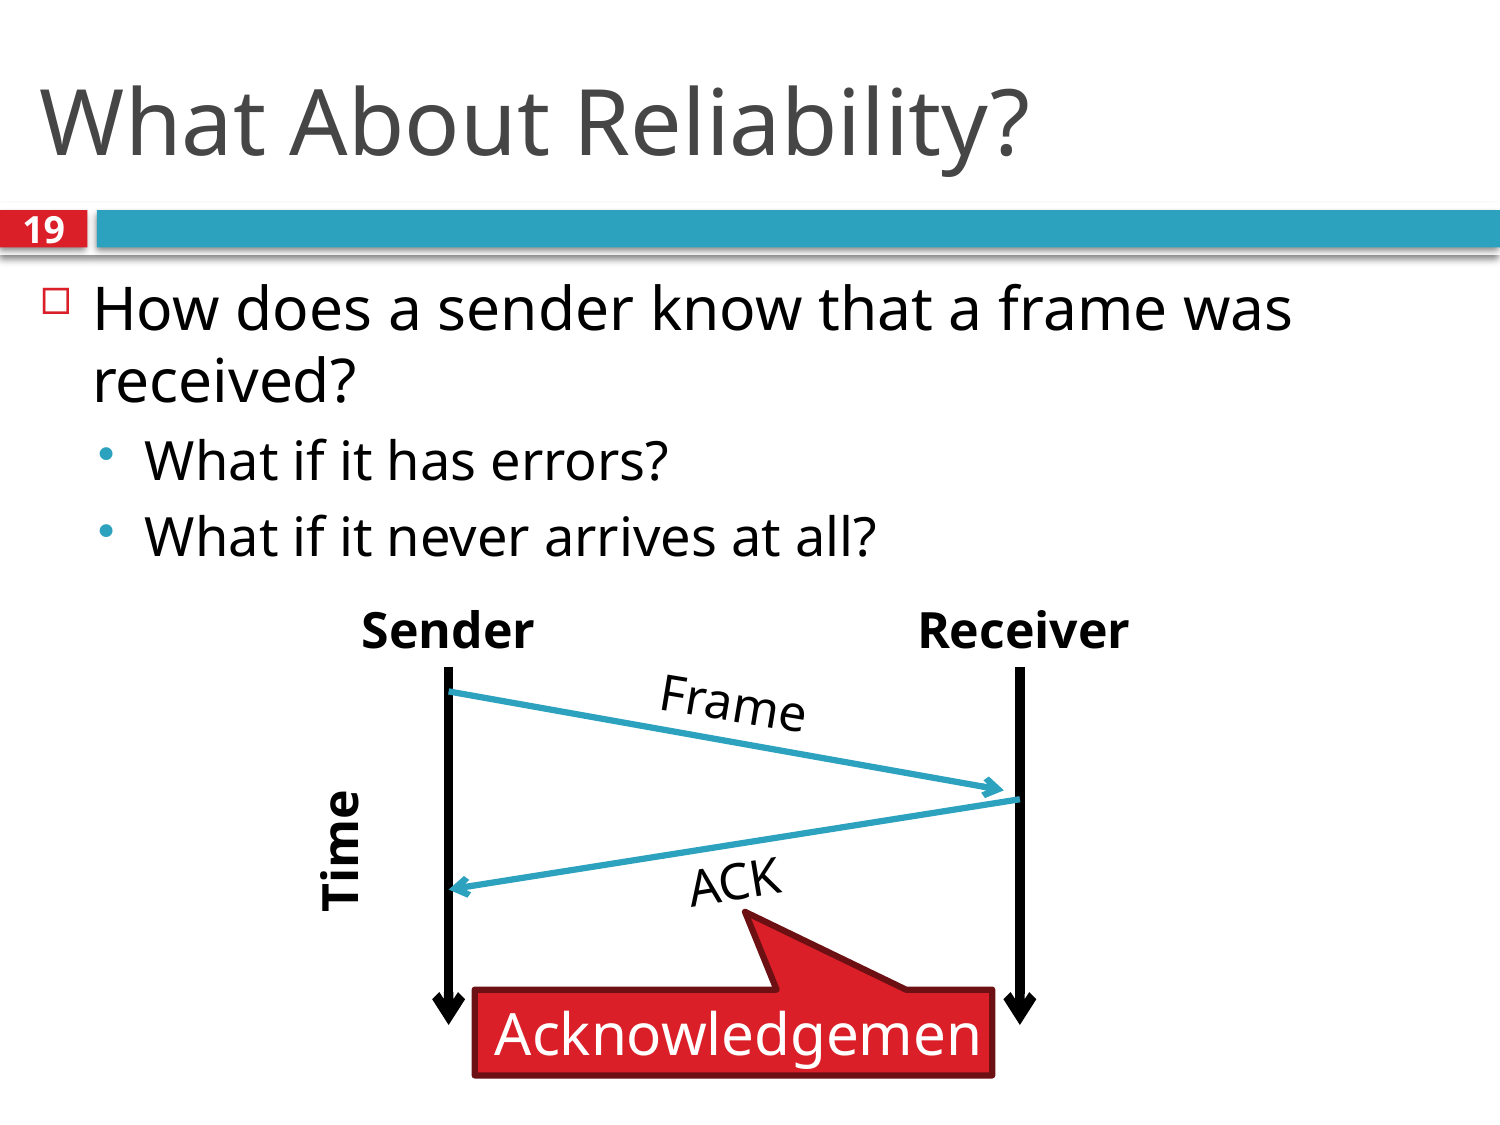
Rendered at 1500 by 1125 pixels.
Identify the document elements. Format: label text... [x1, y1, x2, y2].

text_box Receiver [902, 591, 1146, 666]
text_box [474, 989, 998, 1076]
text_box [448, 663, 1005, 791]
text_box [448, 798, 1021, 919]
list How does a sender know that a frame was received? What if it has errors? What if it never arrives at all? [24, 262, 1475, 1100]
text_box Time [300, 775, 376, 928]
slide_number 19 [0, 206, 88, 257]
title What About Reliability? [24, 37, 1475, 200]
text_box Sender [346, 591, 551, 666]
